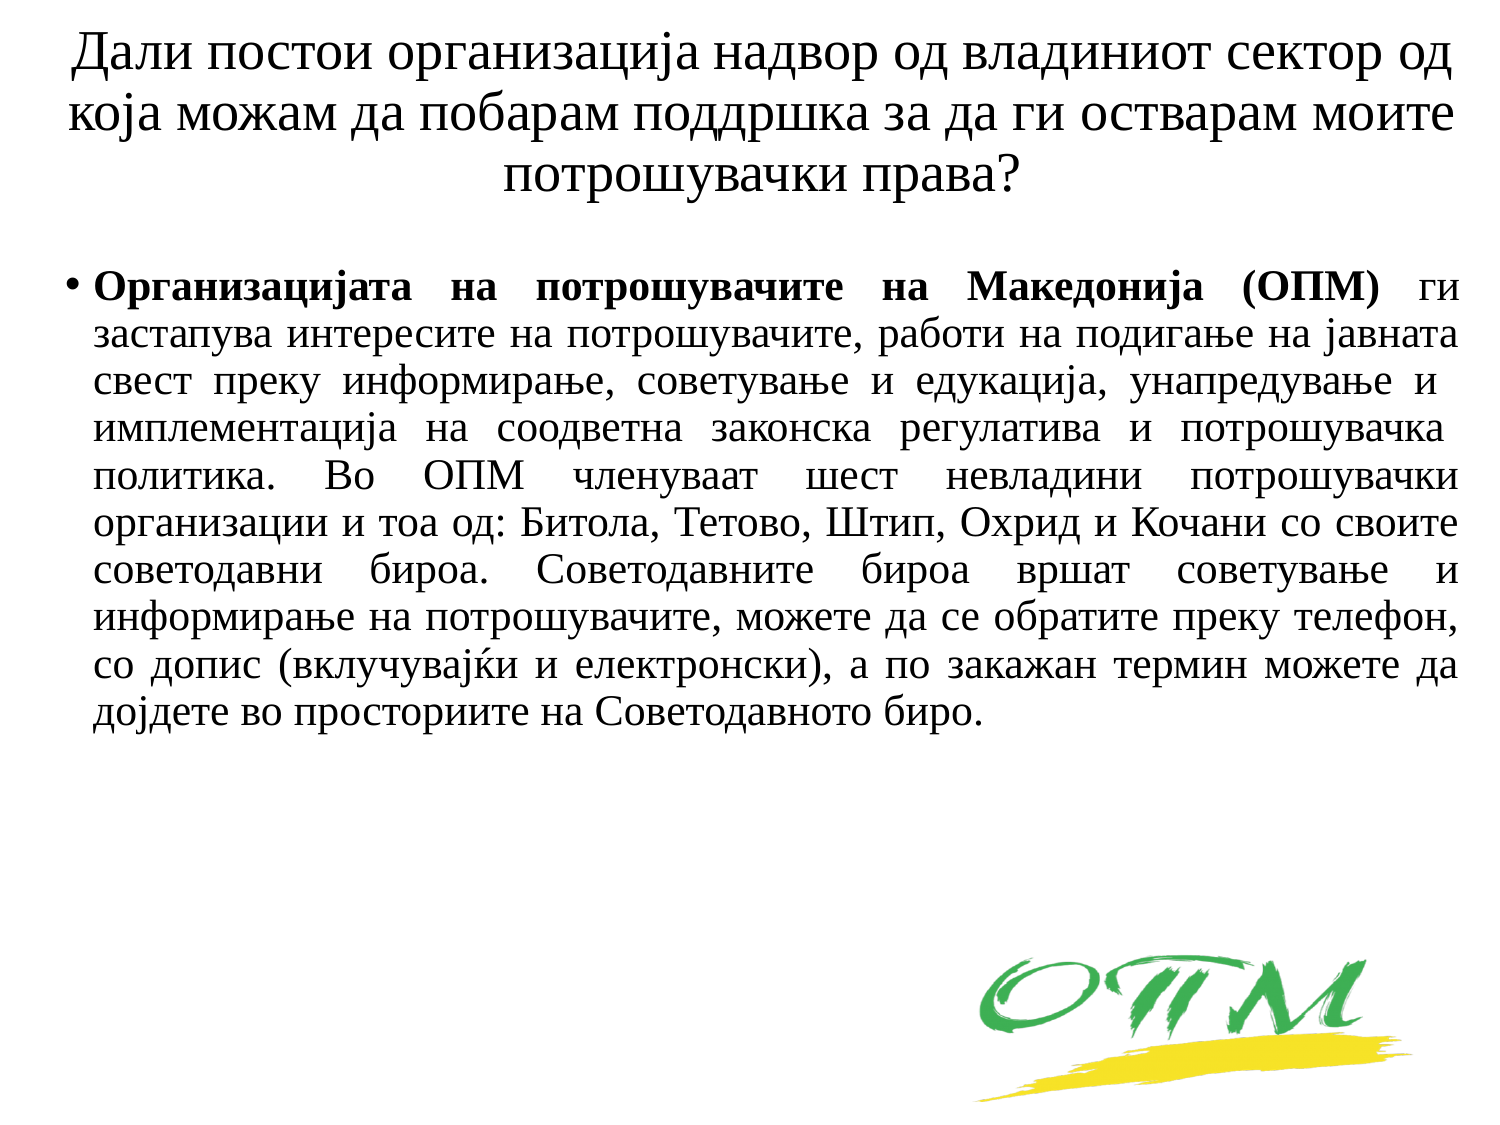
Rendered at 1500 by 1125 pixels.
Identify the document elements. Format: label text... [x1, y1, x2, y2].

list Организацијата на потрошувачите на Македонија (ОПМ) ги застапува интересите на потрошувачите, работи на подигање на јавната свест преку информирање, советување и едукација, унапредување и имплементација на соодветна законска регулатива и потрошувачка политика. Во ОПМ членуваат шест невладини потрошувачки организации и тоа од: Битола, Тетово, Штип, Охрид и Кочани со своите советодавни бироа. Советодавните бироа вршат советување и информирање на потрошувачите, можете да се обратите преку телефон, со допис (вклучувајќи и електронски), а по закажан термин можете да дојдете во просториите на Советодавното биро. [50, 254, 1475, 1125]
picture [937, 924, 1438, 1102]
title Дали постои организација надвор од владиниот сектор од која можам да побарам поддршка за да ги остварам моите потрошувачки права? [50, 12, 1475, 213]
